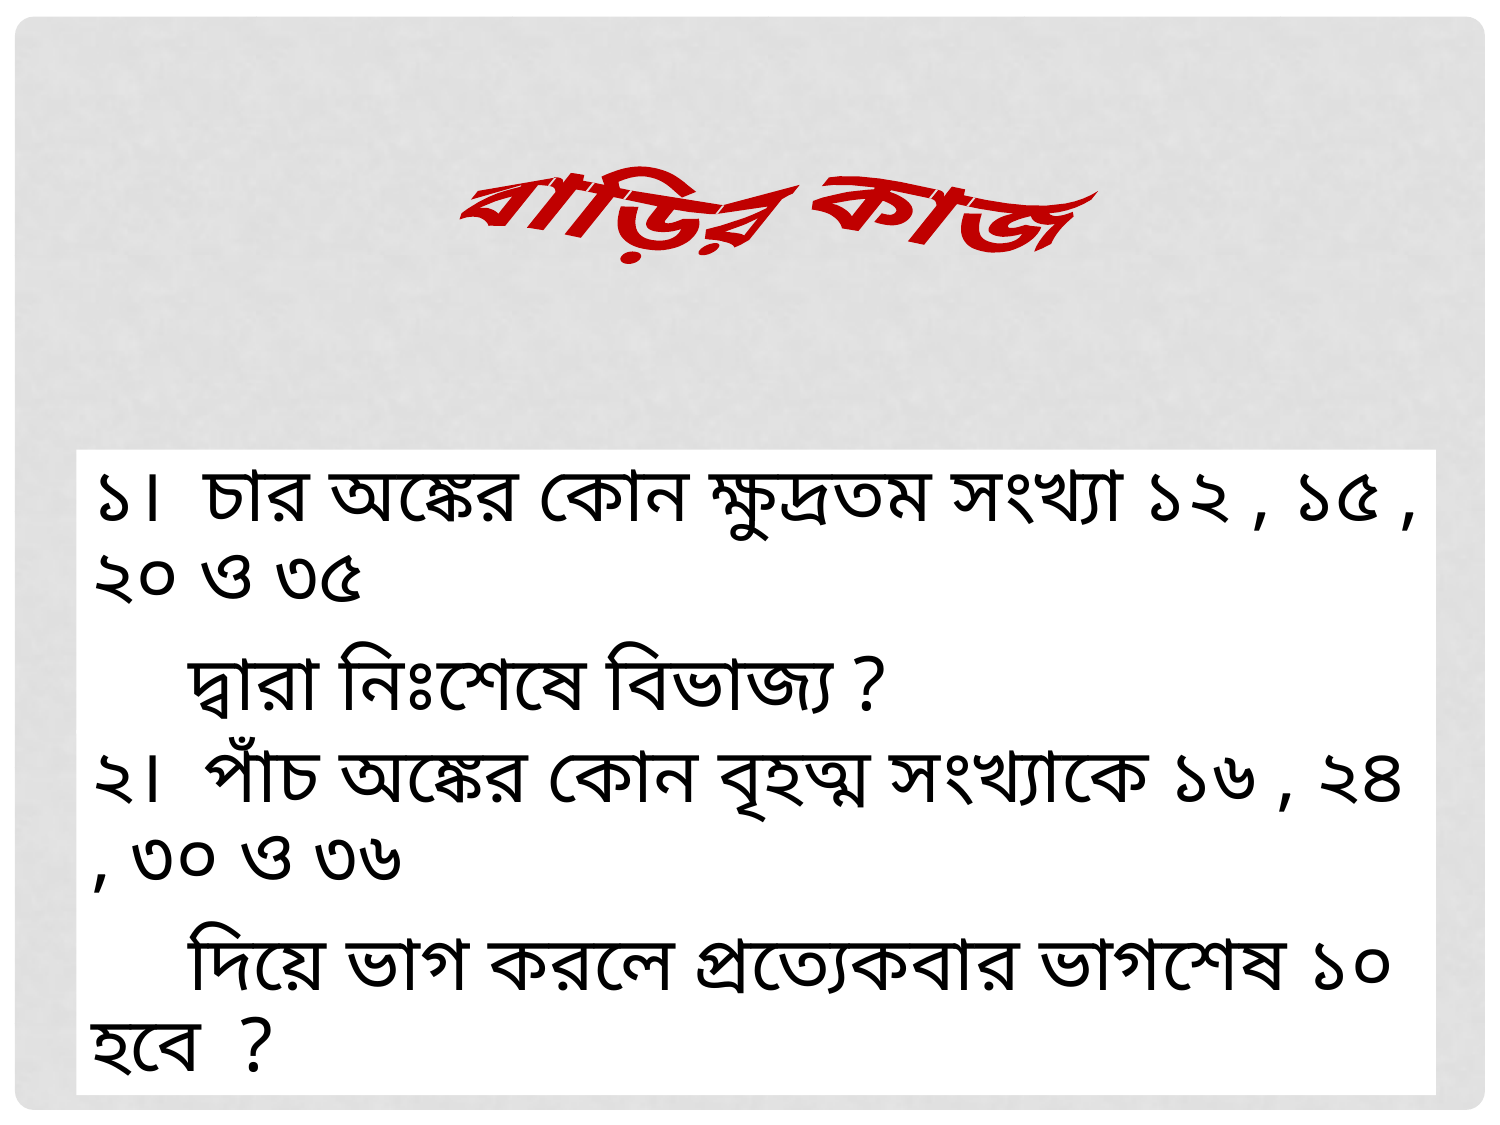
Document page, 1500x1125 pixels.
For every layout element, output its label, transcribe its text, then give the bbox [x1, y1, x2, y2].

text_box ১। চার অঙ্কের কোন ক্ষুদ্রতম সংখ্যা ১২ , ১৫ , ২০ ও ৩৫ দ্বারা নিঃশেষে বিভাজ্য ? [76, 449, 1436, 730]
text_box ২। পাঁচ অঙ্কের কোন বৃহত্ম সংখ্যাকে ১৬ , ২৪ , ৩০ ও ৩৬ দিয়ে ভাগ করলে প্রত্যেকবার ভাগশেষ ১০ হবে ? [76, 730, 1436, 1096]
